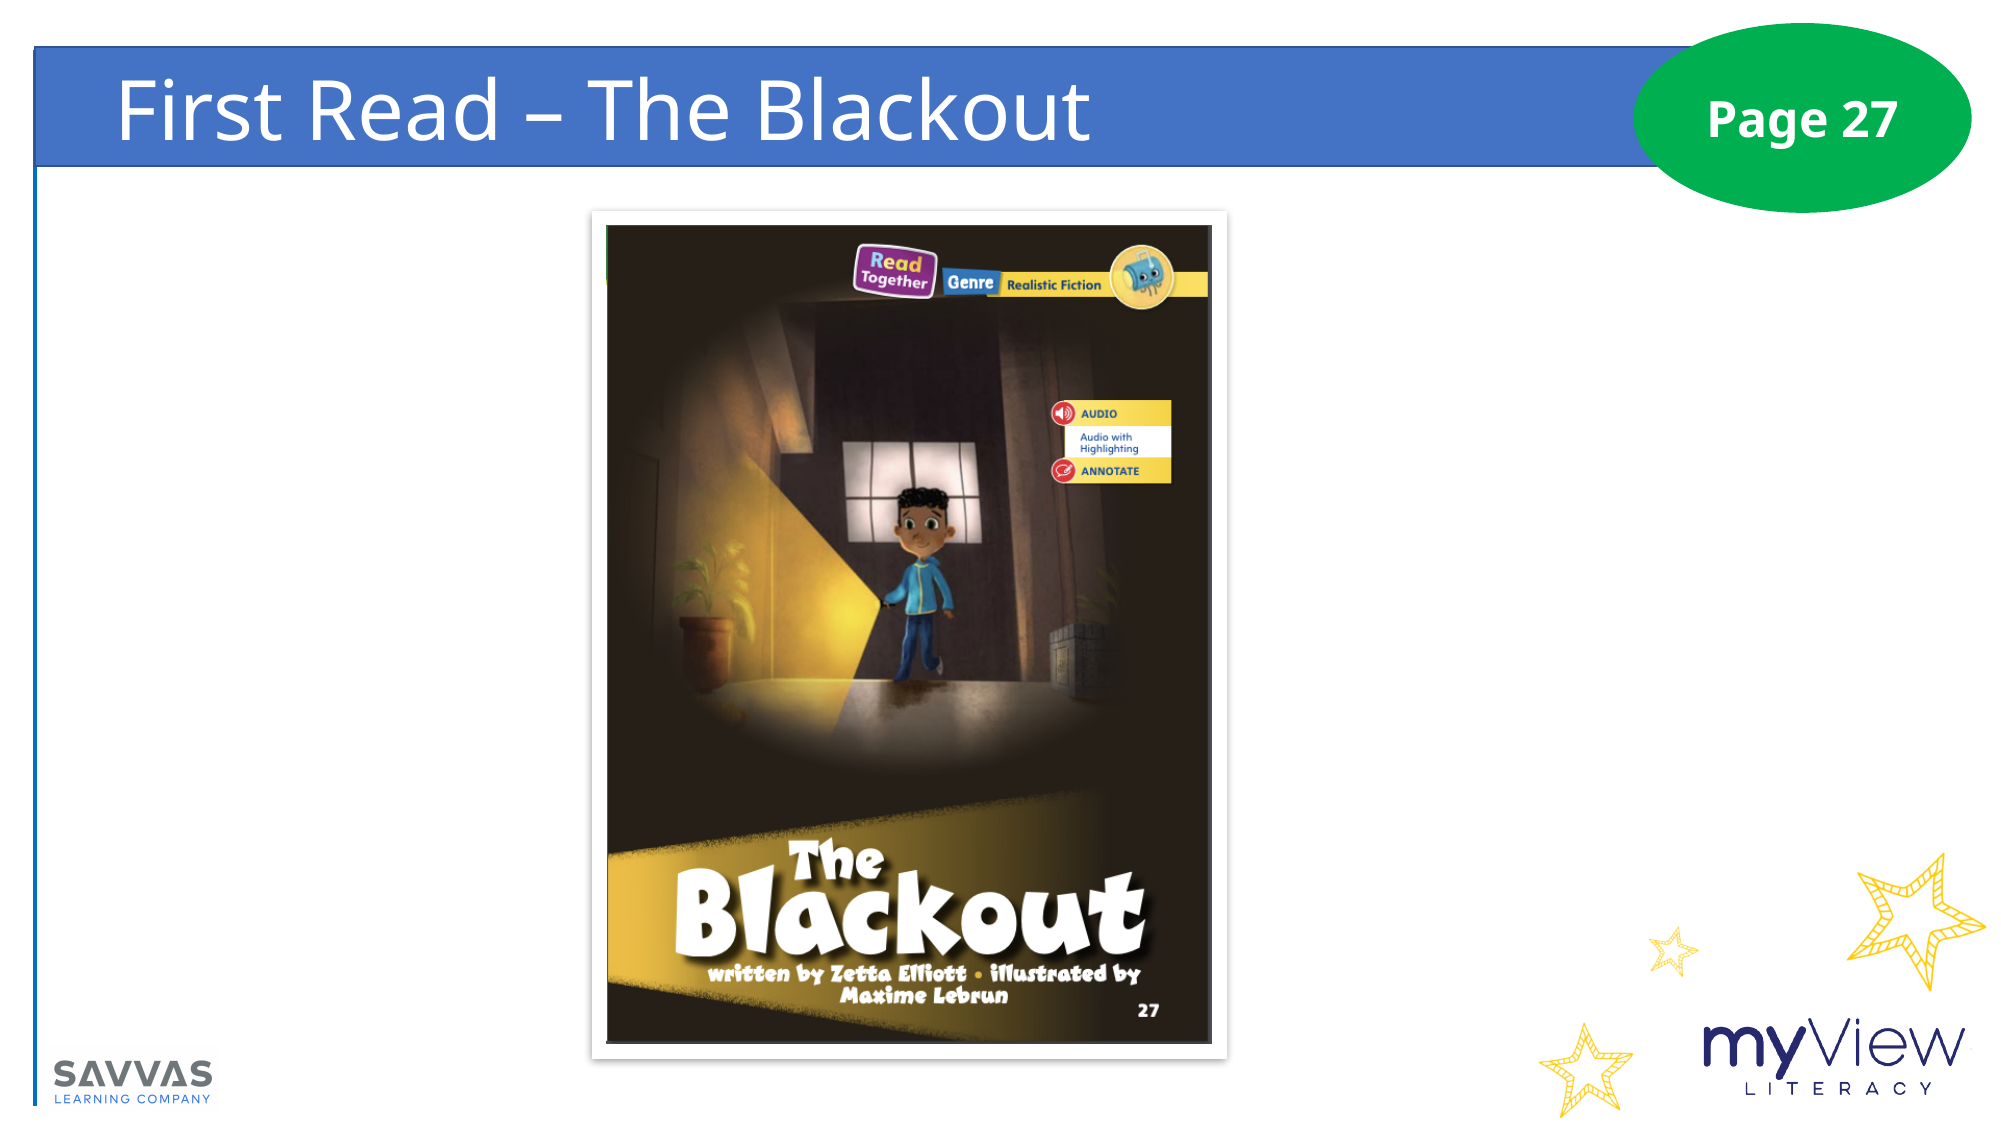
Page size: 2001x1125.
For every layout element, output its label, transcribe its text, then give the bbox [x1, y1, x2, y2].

picture [1509, 814, 2000, 1125]
text_box Page 27 [1633, 23, 1972, 213]
picture [48, 1043, 220, 1113]
picture [605, 224, 1213, 1045]
text_box First Read – The Blackout [34, 46, 1690, 167]
